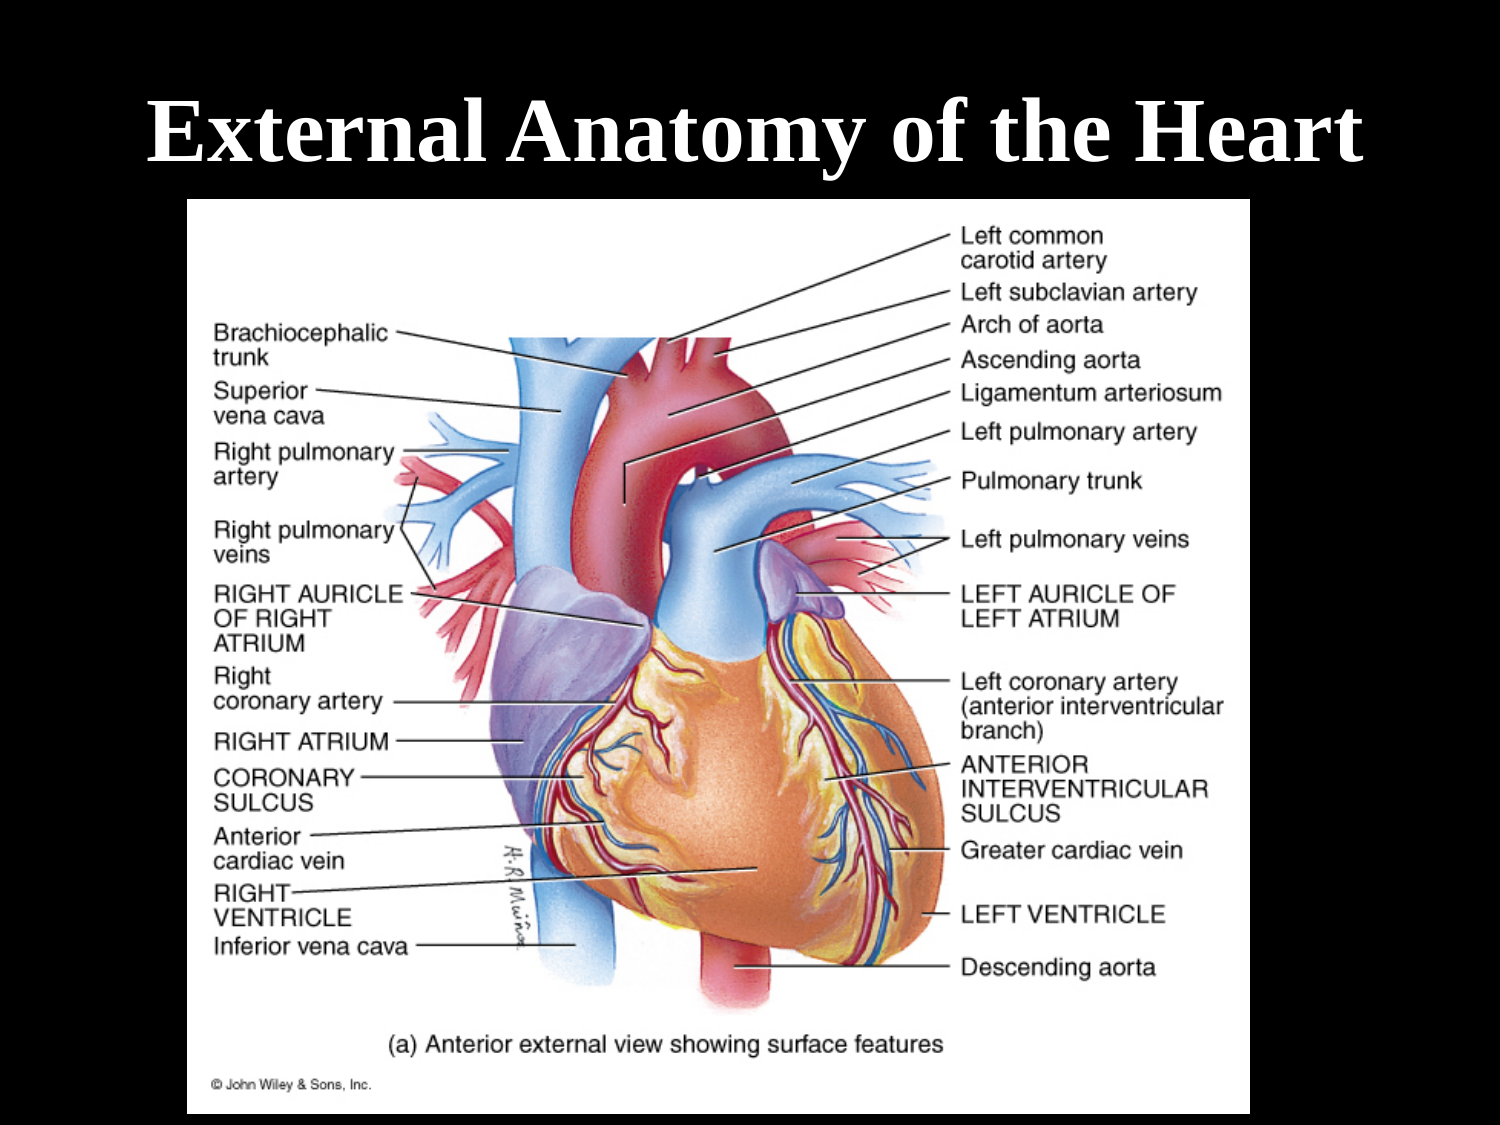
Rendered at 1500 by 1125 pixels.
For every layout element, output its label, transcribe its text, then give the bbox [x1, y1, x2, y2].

title External Anatomy of the Heart [62, 62, 1451, 188]
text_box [187, 199, 1251, 1114]
